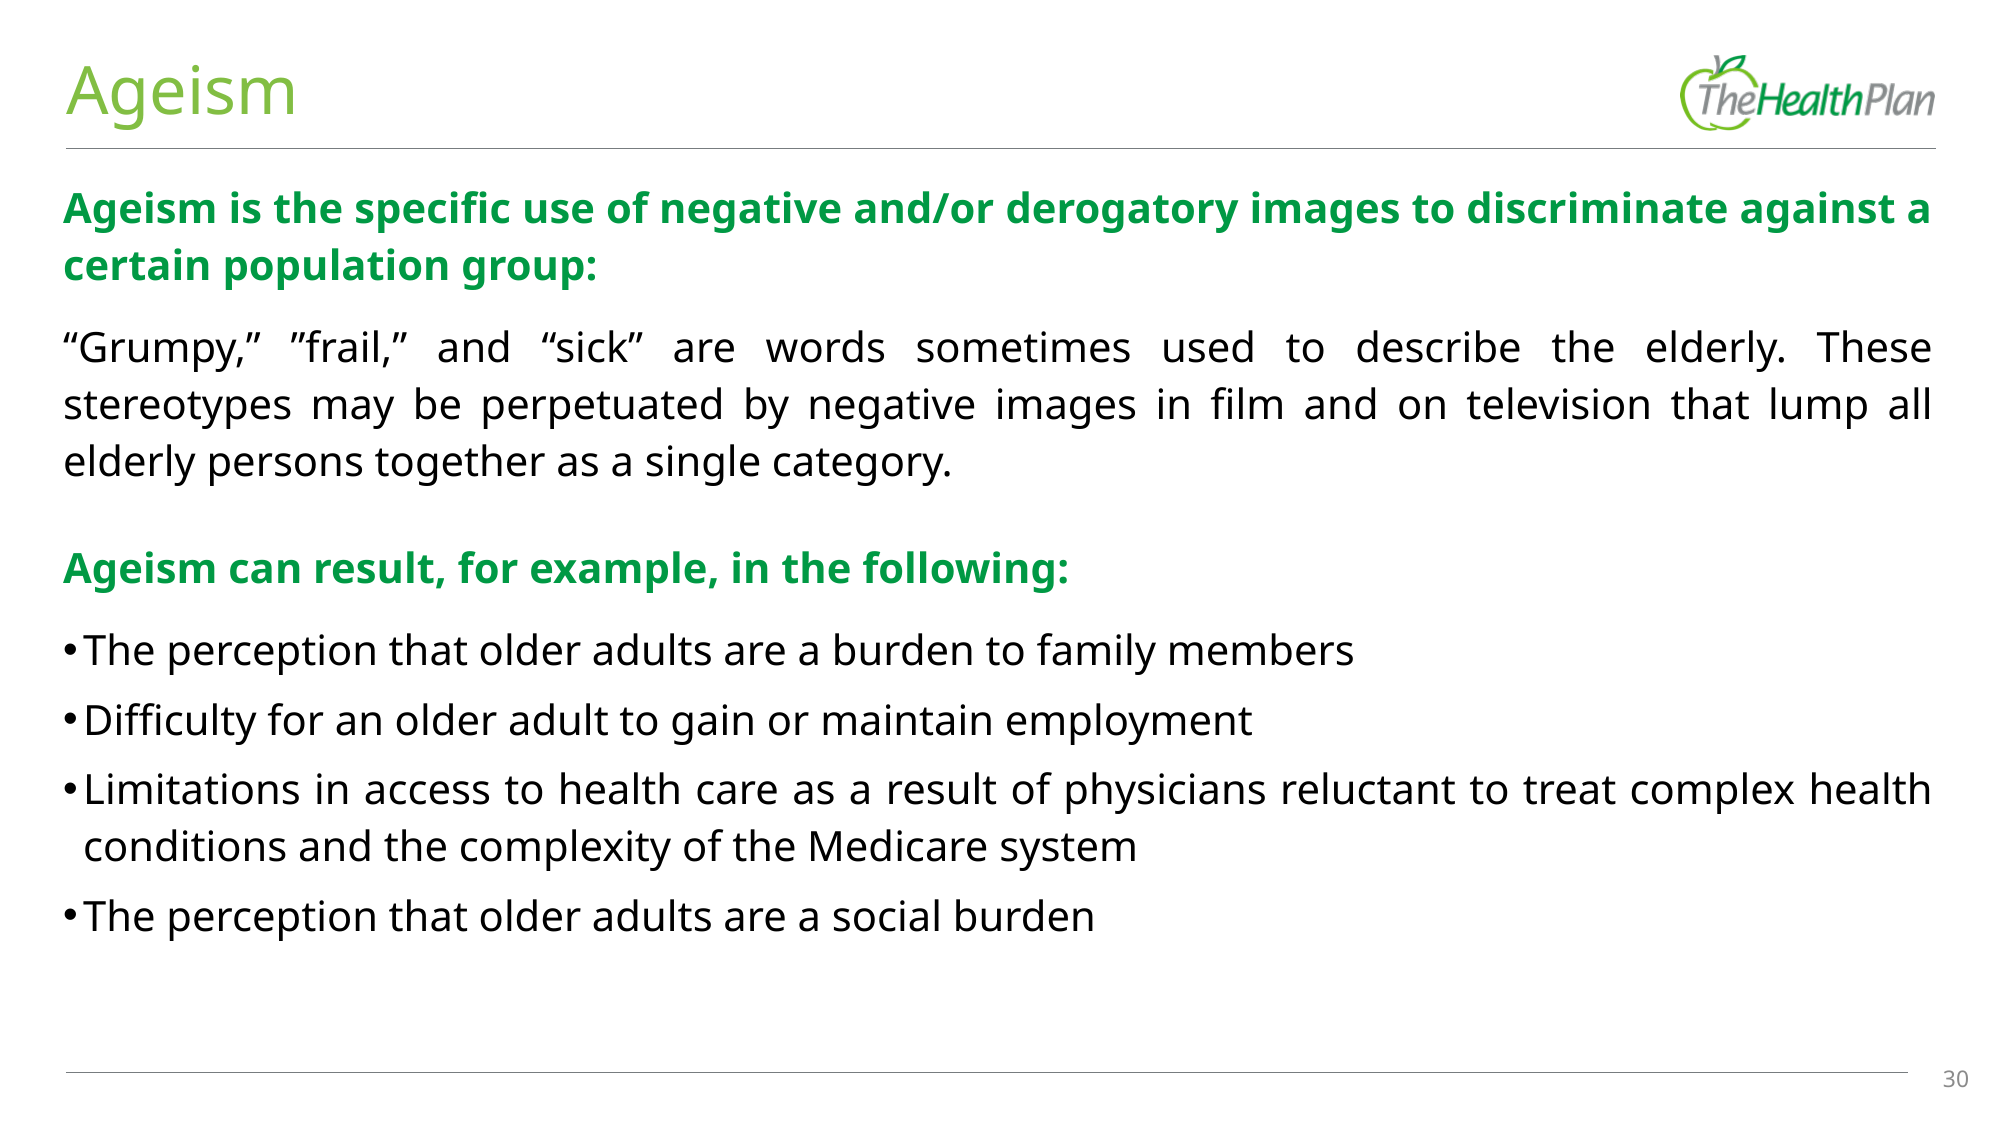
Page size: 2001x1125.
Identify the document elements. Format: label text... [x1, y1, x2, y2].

picture [1680, 55, 1935, 131]
title Ageism [66, 56, 1635, 138]
list Ageism is the specific use of negative and/or derogatory images to discriminate against a certain population group: “Grumpy,” ”frail,” and “sick” are words sometimes used to describe the elderly. These stereotypes may be perpetuated by negative images in film and on television that lump all elderly persons together as a single category. Ageism can result, for example, in the following: The perception that older adults are a burden to family members Difficulty for an older adult to gain or maintain employment Limitations in access to health care as a result of physicians reluctant to treat complex health conditions and the complexity of the Medicare system The perception that older adults are a social burden [63, 174, 1934, 1050]
slide_number 30 [1635, 1050, 1985, 1110]
